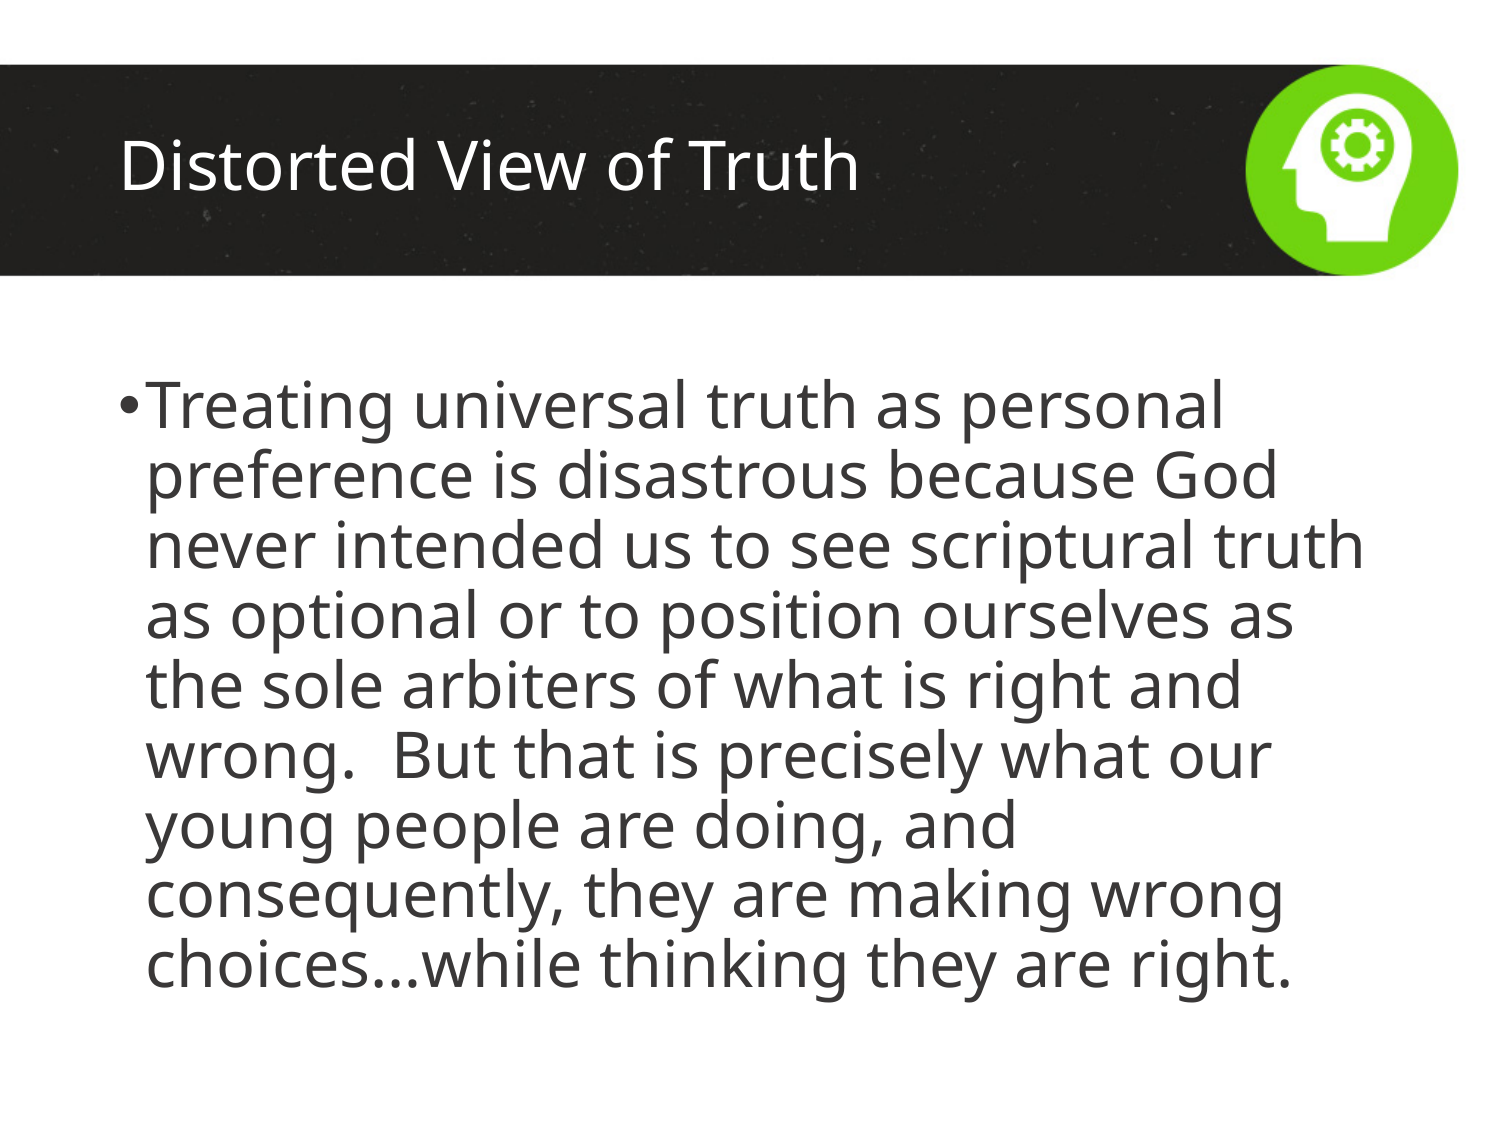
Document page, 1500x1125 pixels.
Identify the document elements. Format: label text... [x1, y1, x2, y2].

list Treating universal truth as personal preference is disastrous because God never intended us to see scriptural truth as optional or to position ourselves as the sole arbiters of what is right and wrong. But that is precisely what our young people are doing, and consequently, they are making wrong choices…while thinking they are right. [103, 299, 1397, 1014]
title Distorted View of Truth [103, 59, 1397, 278]
picture [0, 0, 1500, 1125]
